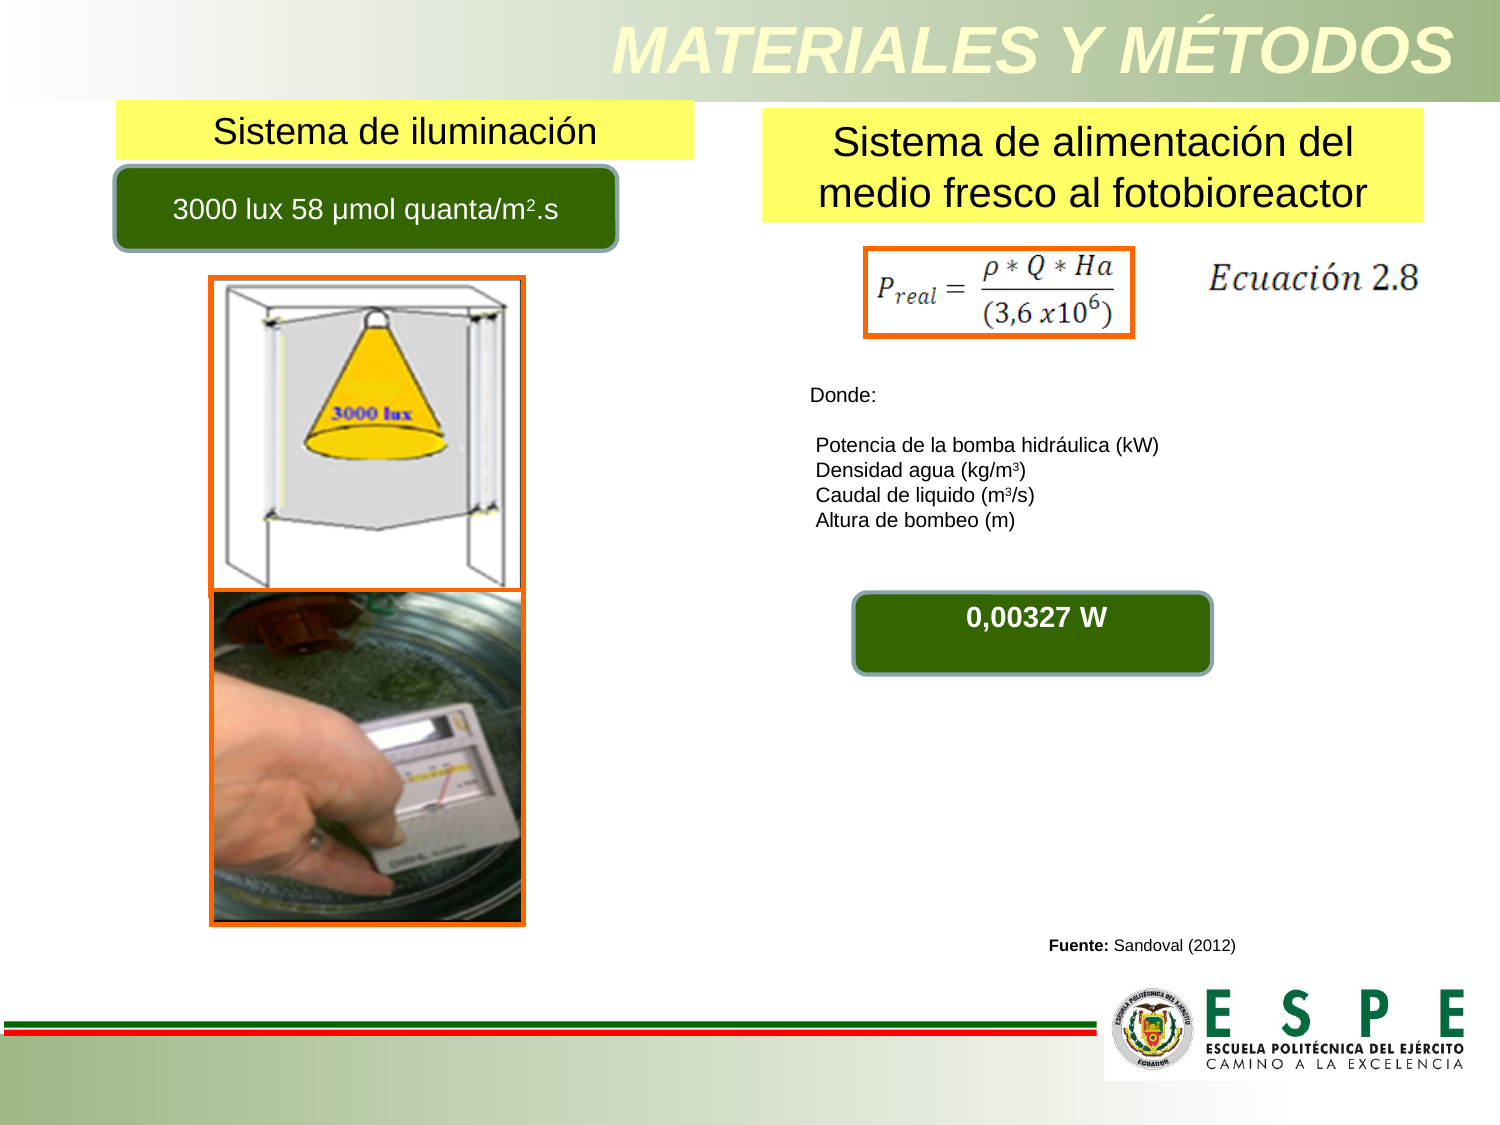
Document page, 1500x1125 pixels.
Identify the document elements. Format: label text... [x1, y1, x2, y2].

text_box Sistema de alimentación del medio fresco al fotobioreactor [762, 107, 1424, 223]
picture [1104, 976, 1483, 1081]
title MATERIALES Y MÉTODOS [120, 0, 1471, 188]
text_box Fuente: Sandoval (2012) [1034, 927, 1252, 962]
text_box Sistema de iluminación [115, 100, 695, 160]
picture [868, 250, 1130, 334]
picture [1201, 258, 1425, 300]
picture [213, 279, 522, 923]
